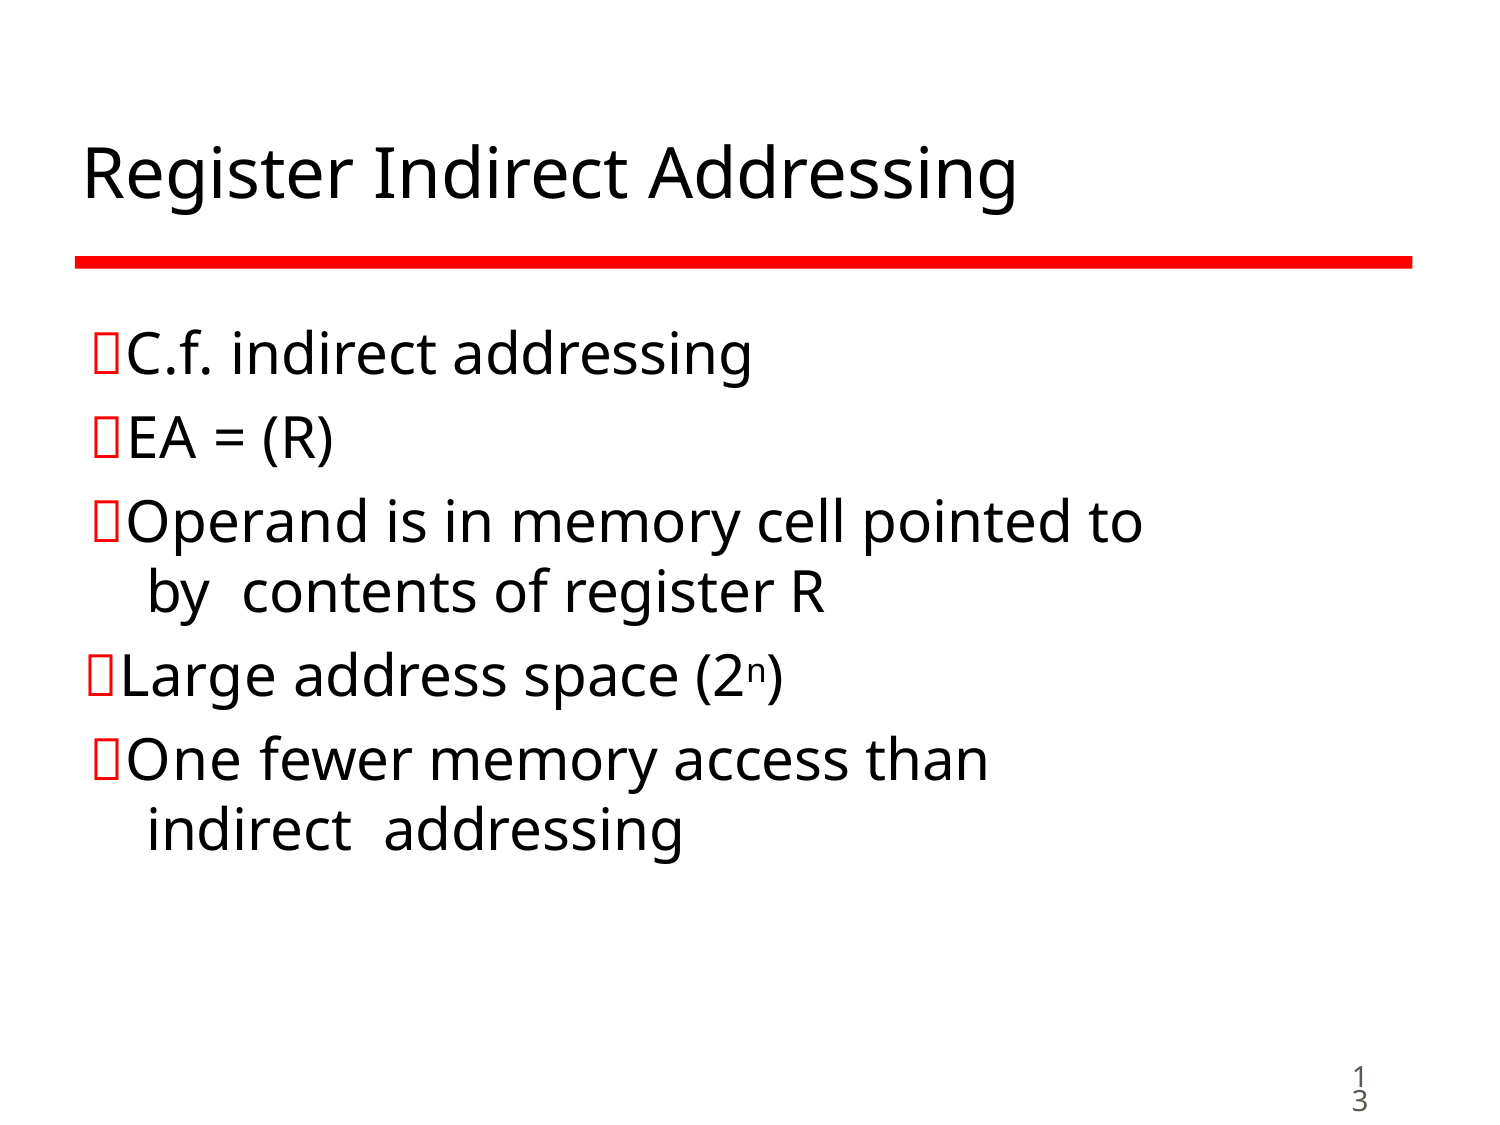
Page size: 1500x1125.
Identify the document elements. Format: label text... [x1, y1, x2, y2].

title Register Indirect Addressing [79, 126, 1193, 317]
slide_number 13 [1345, 1063, 1375, 1125]
text_box C.f. indirect addressing EA = (R) Operand is in memory cell pointed to by contents of register R Large address space (2n) One fewer memory access than indirect addressing [83, 300, 1187, 863]
